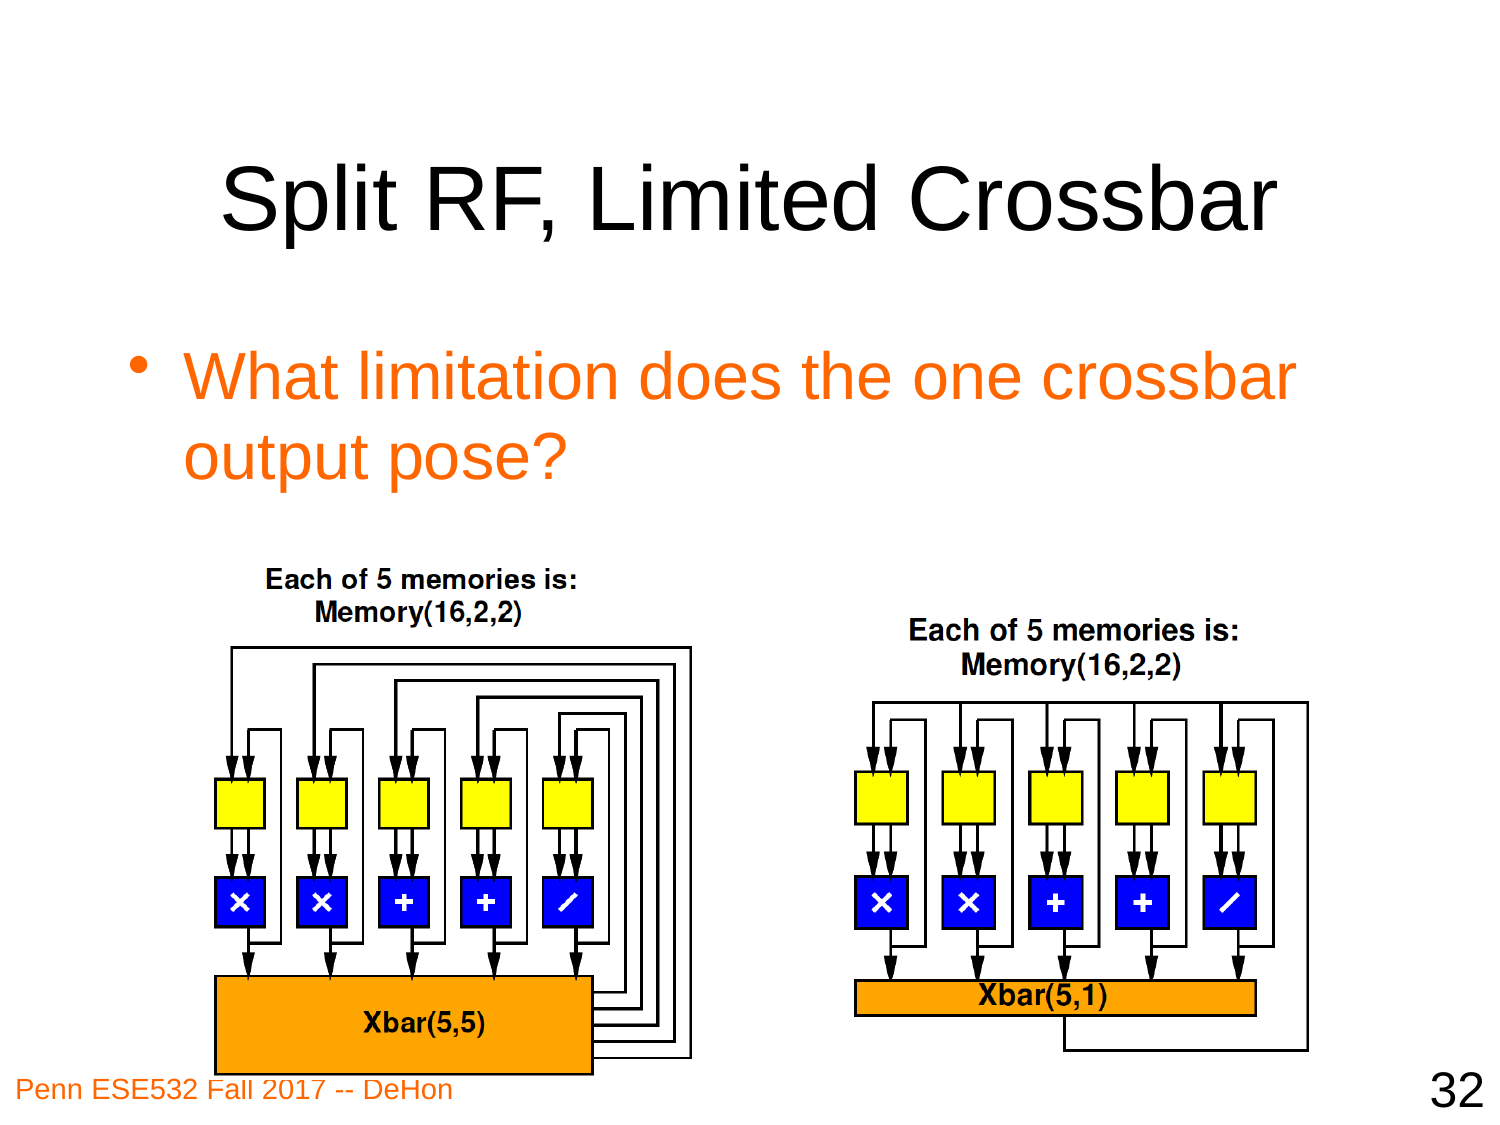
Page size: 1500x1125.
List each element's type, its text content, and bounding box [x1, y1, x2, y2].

slide_number Penn ESE532 Fall 2017 -- DeHon [0, 1062, 576, 1125]
title Split RF, Limited Crossbar [112, 99, 1388, 288]
slide_number 32 [1187, 1049, 1500, 1125]
picture [209, 562, 694, 1080]
list What limitation does the one crossbar output pose? [112, 324, 1388, 1001]
picture [849, 612, 1311, 1057]
